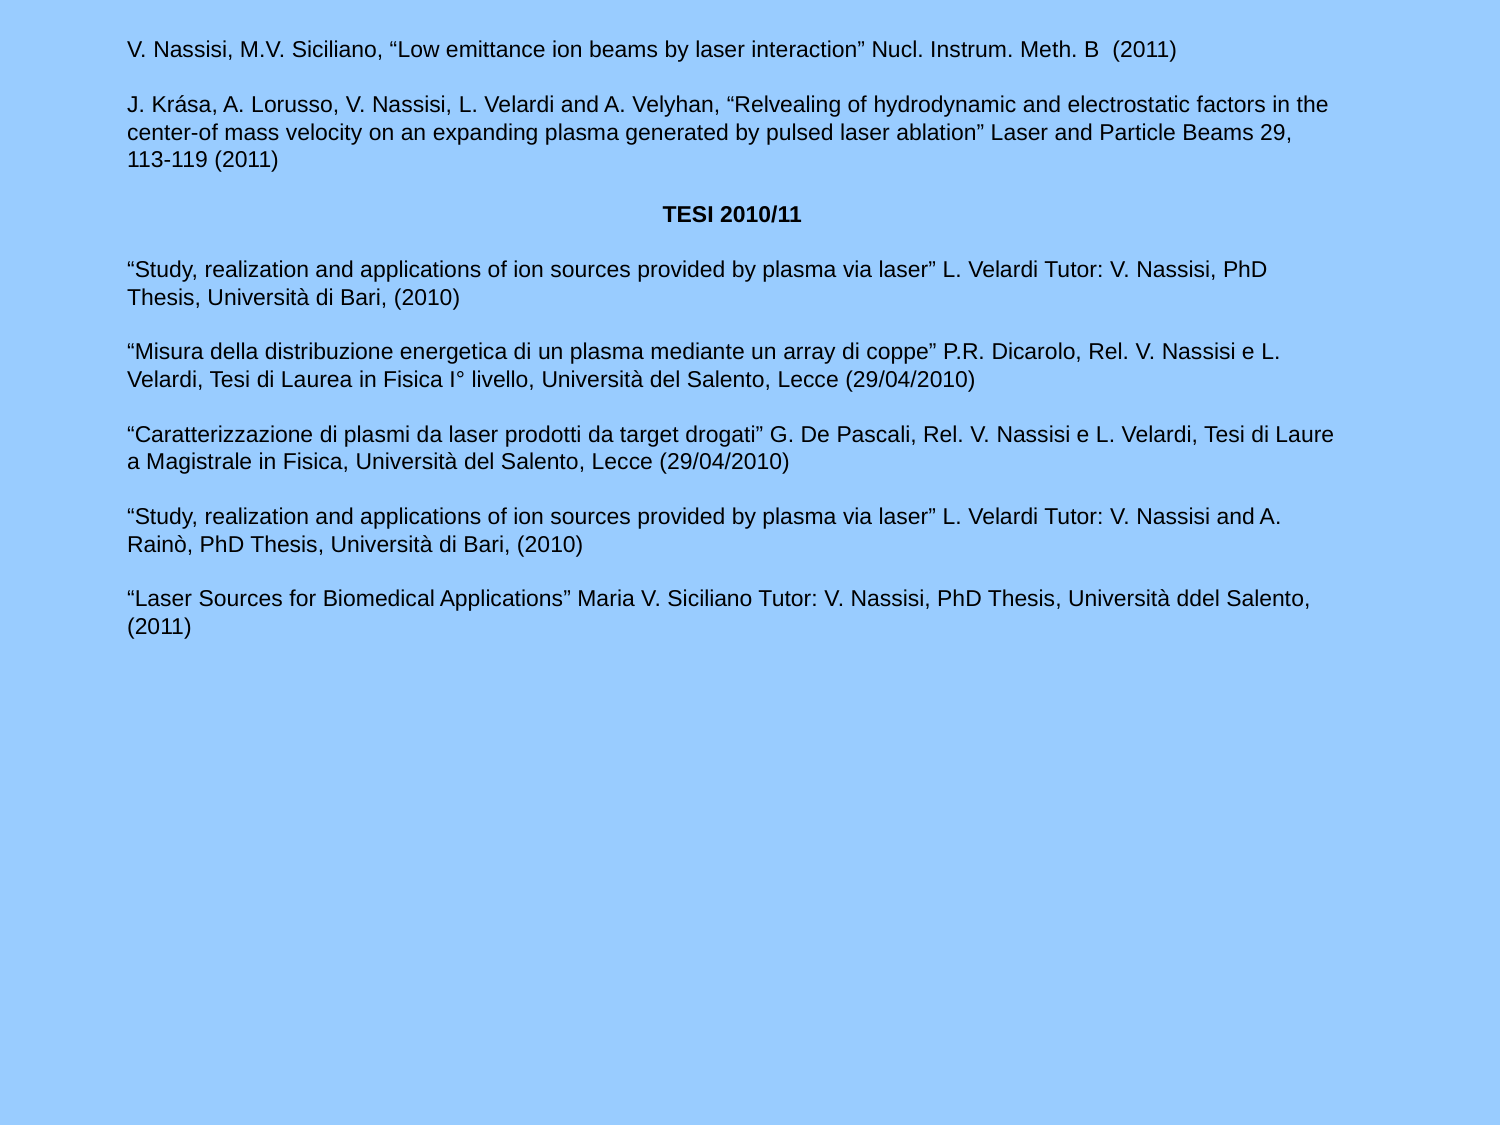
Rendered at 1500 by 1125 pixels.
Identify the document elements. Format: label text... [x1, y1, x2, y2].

text_box V. Nassisi, M.V. Siciliano, “Low emittance ion beams by laser interaction” Nucl. Instrum. Meth. B (2011) J. Krása, A. Lorusso, V. Nassisi, L. Velardi and A. Velyhan, “Relvealing of hydrodynamic and electrostatic factors in the center-of mass velocity on an expanding plasma generated by pulsed laser ablation” Laser and Particle Beams 29, 113-119 (2011) TESI 2010/11 “Study, realization and applications of ion sources provided by plasma via laser” L. Velardi Tutor: V. Nassisi, PhD Thesis, Università di Bari, (2010) “Misura della distribuzione energetica di un plasma mediante un array di coppe” P.R. Dicarolo, Rel. V. Nassisi e L. Velardi, Tesi di Laurea in Fisica I° livello, Università del Salento, Lecce (29/04/2010) “Caratterizzazione di plasmi da laser prodotti da target drogati” G. De Pascali, Rel. V. Nassisi e L. Velardi, Tesi di Laure a Magistrale in Fisica, Università del Salento, Lecce (29/04/2010) “Study, realization and applications of ion sources provided by plasma via laser” L. Velardi Tutor: V. Nassisi and A. Rainò, PhD Thesis, Università di Bari, (2010) “Laser Sources for Biomedical Applications” Maria V. Siciliano Tutor: V. Nassisi, PhD Thesis, Università ddel Salento, (2011) [112, 0, 1353, 647]
